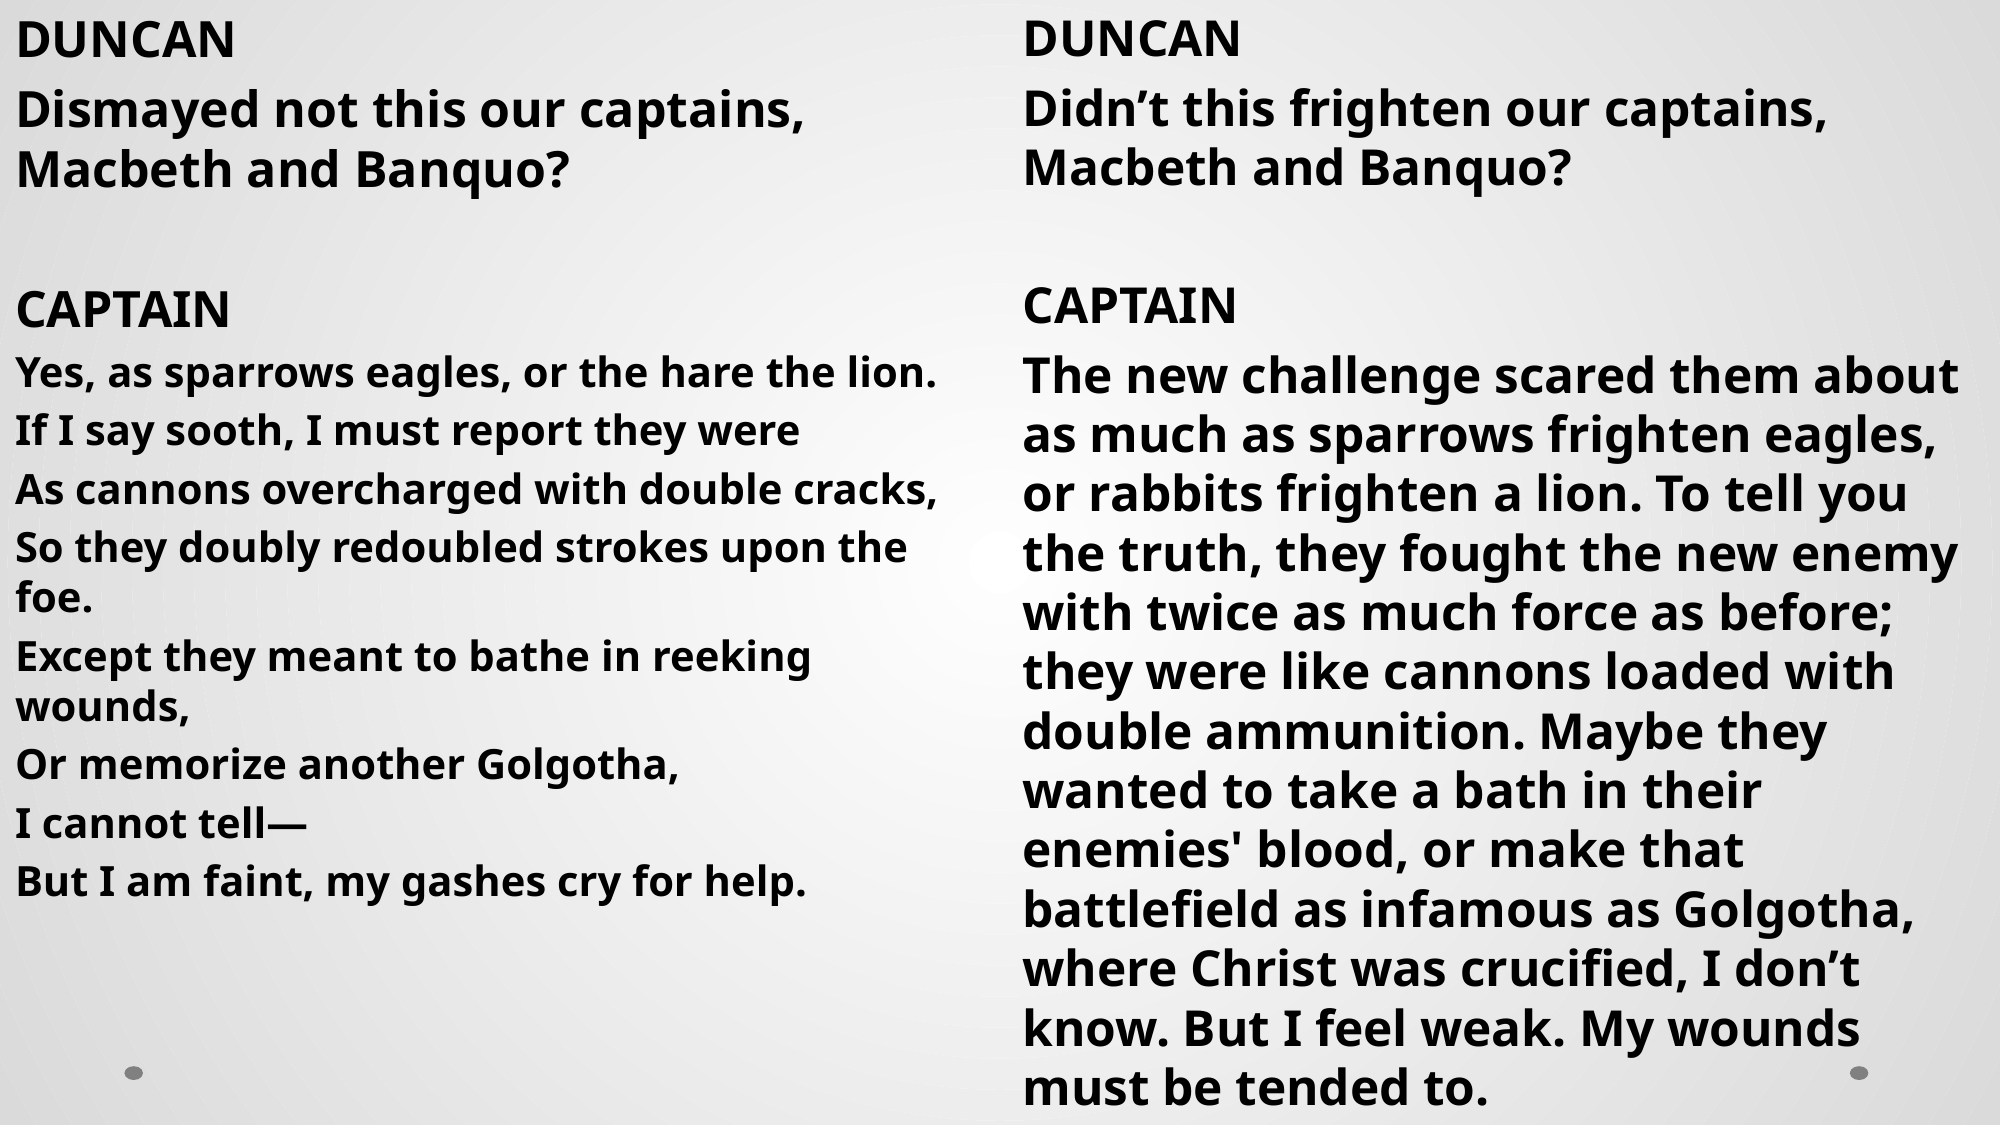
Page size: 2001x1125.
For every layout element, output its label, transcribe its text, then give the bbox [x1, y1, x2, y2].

list DUNCAN Dismayed not this our captains, Macbeth and Banquo? CAPTAIN Yes, as sparrows eagles, or the hare the lion. If I say sooth, I must report they were As cannons overcharged with double cracks, So they doubly redoubled strokes upon the foe. Except they meant to bathe in reeking wounds, Or memorize another Golgotha, I cannot tell— But I am faint, my gashes cry for help. [0, 0, 988, 1125]
text_box DUNCAN Didn’t this frighten our captains, Macbeth and Banquo? CAPTAIN The new challenge scared them about as much as sparrows frighten eagles, or rabbits frighten a lion. To tell you the truth, they fought the new enemy with twice as much force as before; they were like cannons loaded with double ammunition. Maybe they wanted to take a bath in their enemies' blood, or make that battlefield as infamous as Golgotha, where Christ was crucified, I don’t know. But I feel weak. My wounds must be tended to. [1007, 0, 2000, 1125]
